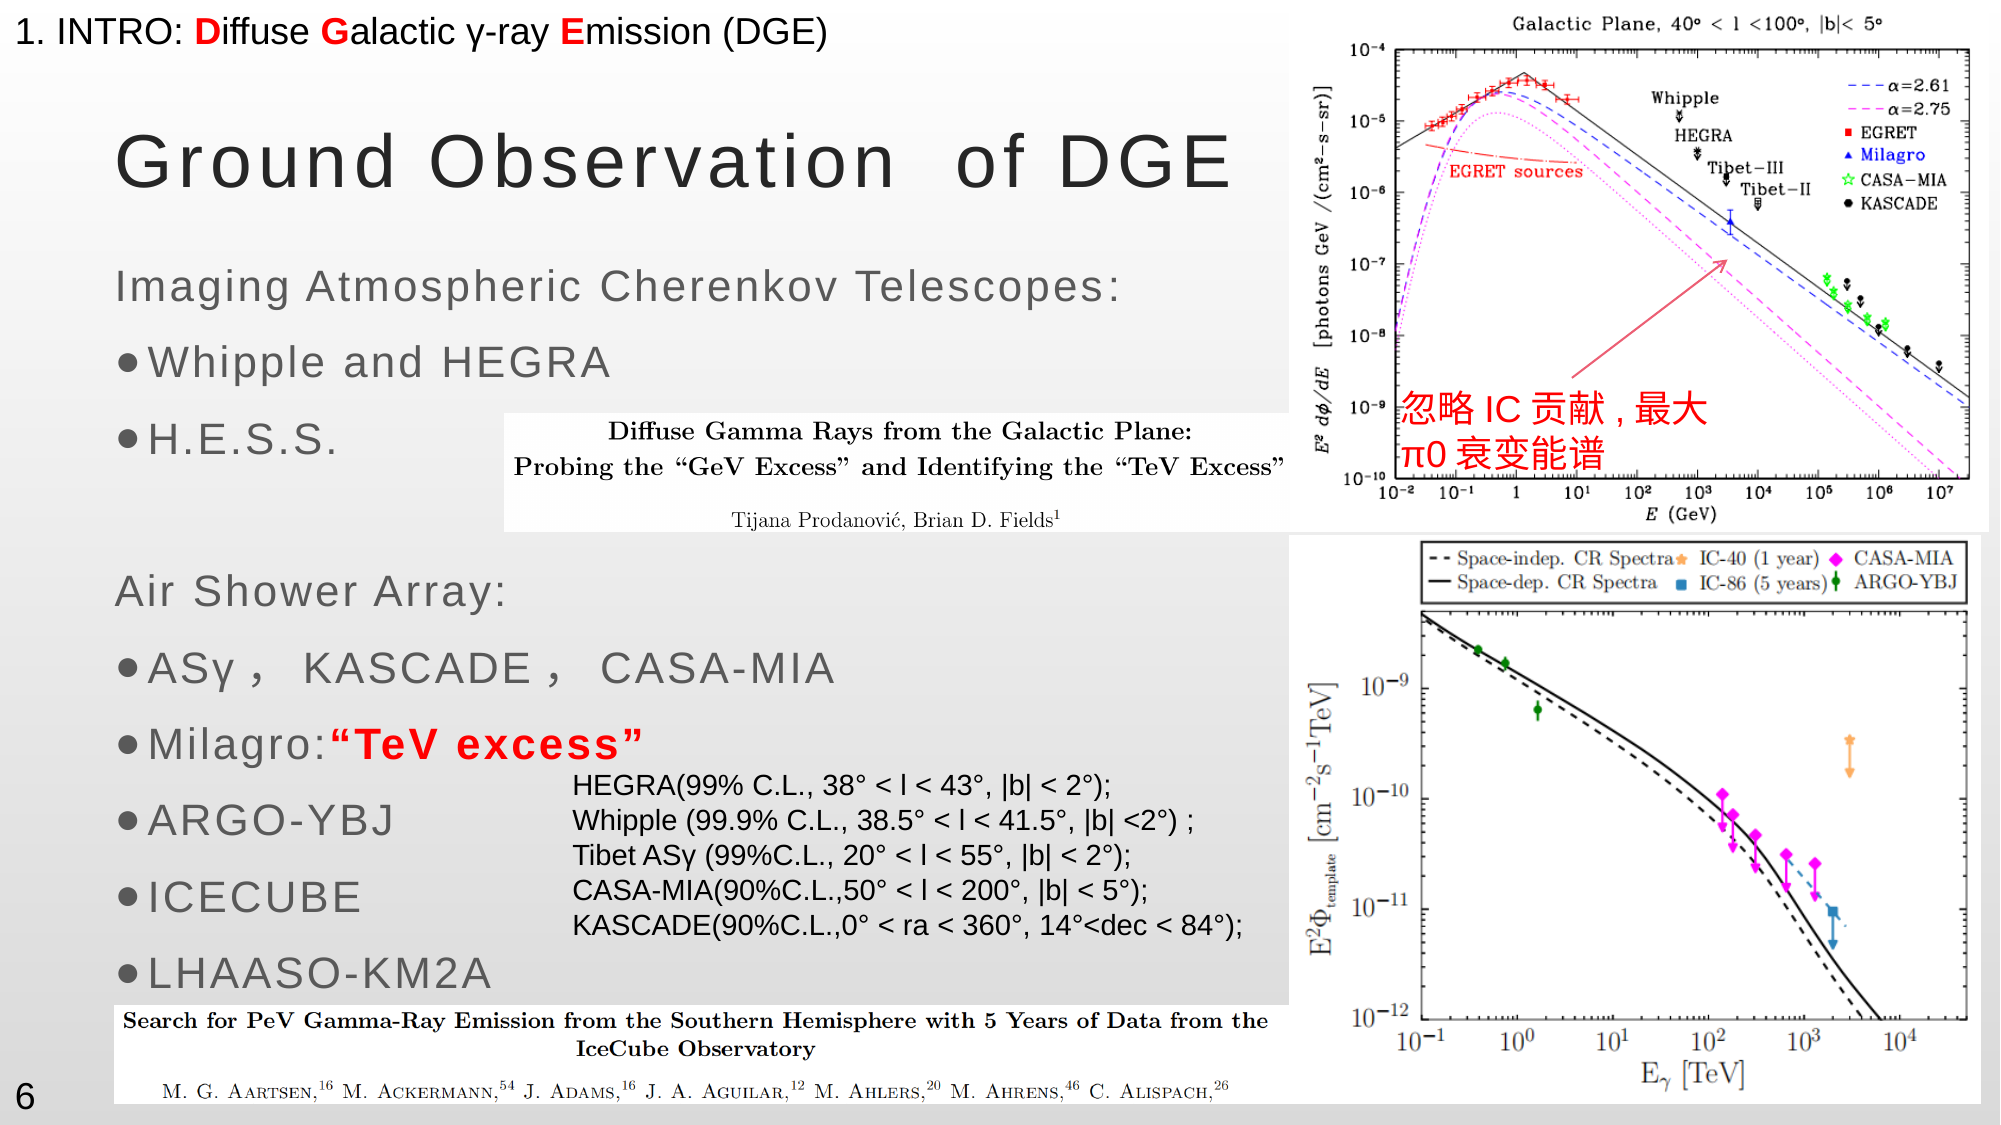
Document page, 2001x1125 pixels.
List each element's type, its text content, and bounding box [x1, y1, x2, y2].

list Imaging Atmospheric Cherenkov Telescopes: Whipple and HEGRA H.E.S.S. Air Shower Array: ASγ，KASCADE，CASA-MIA Milagro:“TeV excess” ARGO-YBJ ICECUBE LHAASO-KM2A [99, 244, 1453, 1006]
text_box 6 [0, 1064, 114, 1125]
picture [114, 535, 1981, 1104]
title Ground Observation of DGE [99, 99, 1289, 216]
text_box HEGRA(99% C.L., 38° < l < 43°, |b| < 2°); Whipple (99.9% C.L., 38.5° < l < 41.5°, |b| <2°) ; Tibet ASγ (99%C.L., 20° < l < 55°, |b| < 2°); CASA-MIA(90%C.L.,50° < l < 200°, |b| < 5°); KASCADE(90%C.L.,0° < ra < 360°, 14°<dec < 84°); [557, 758, 1262, 949]
text_box 1. INTRO: Diffuse Galactic γ-ray Emission (DGE) [0, 0, 1014, 60]
picture [504, 8, 1989, 532]
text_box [1571, 259, 1728, 378]
